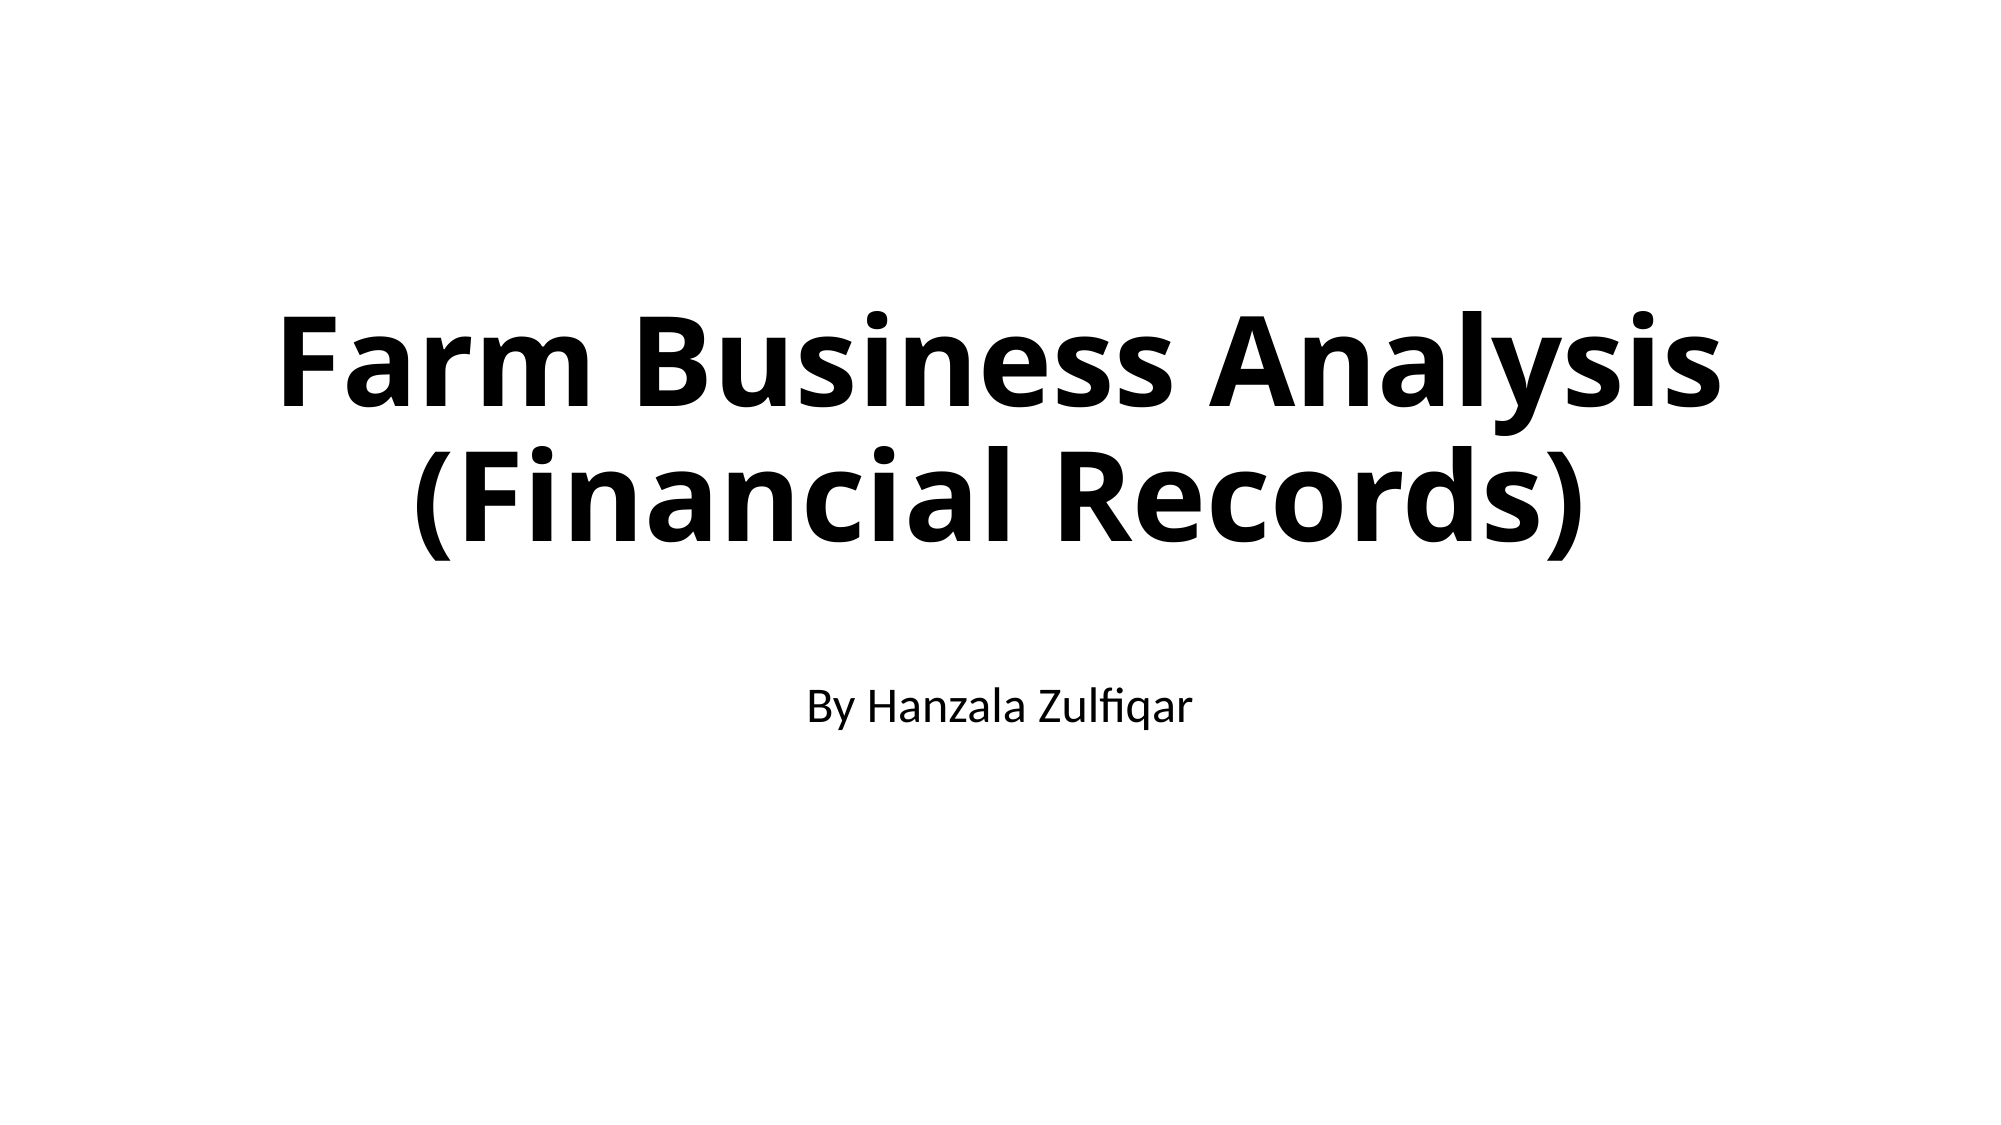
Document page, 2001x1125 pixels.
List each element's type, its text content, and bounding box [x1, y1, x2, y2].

subtitle By Hanzala Zulfiqar [249, 590, 1750, 863]
title Farm Business Analysis (Financial Records) [249, 184, 1750, 576]
